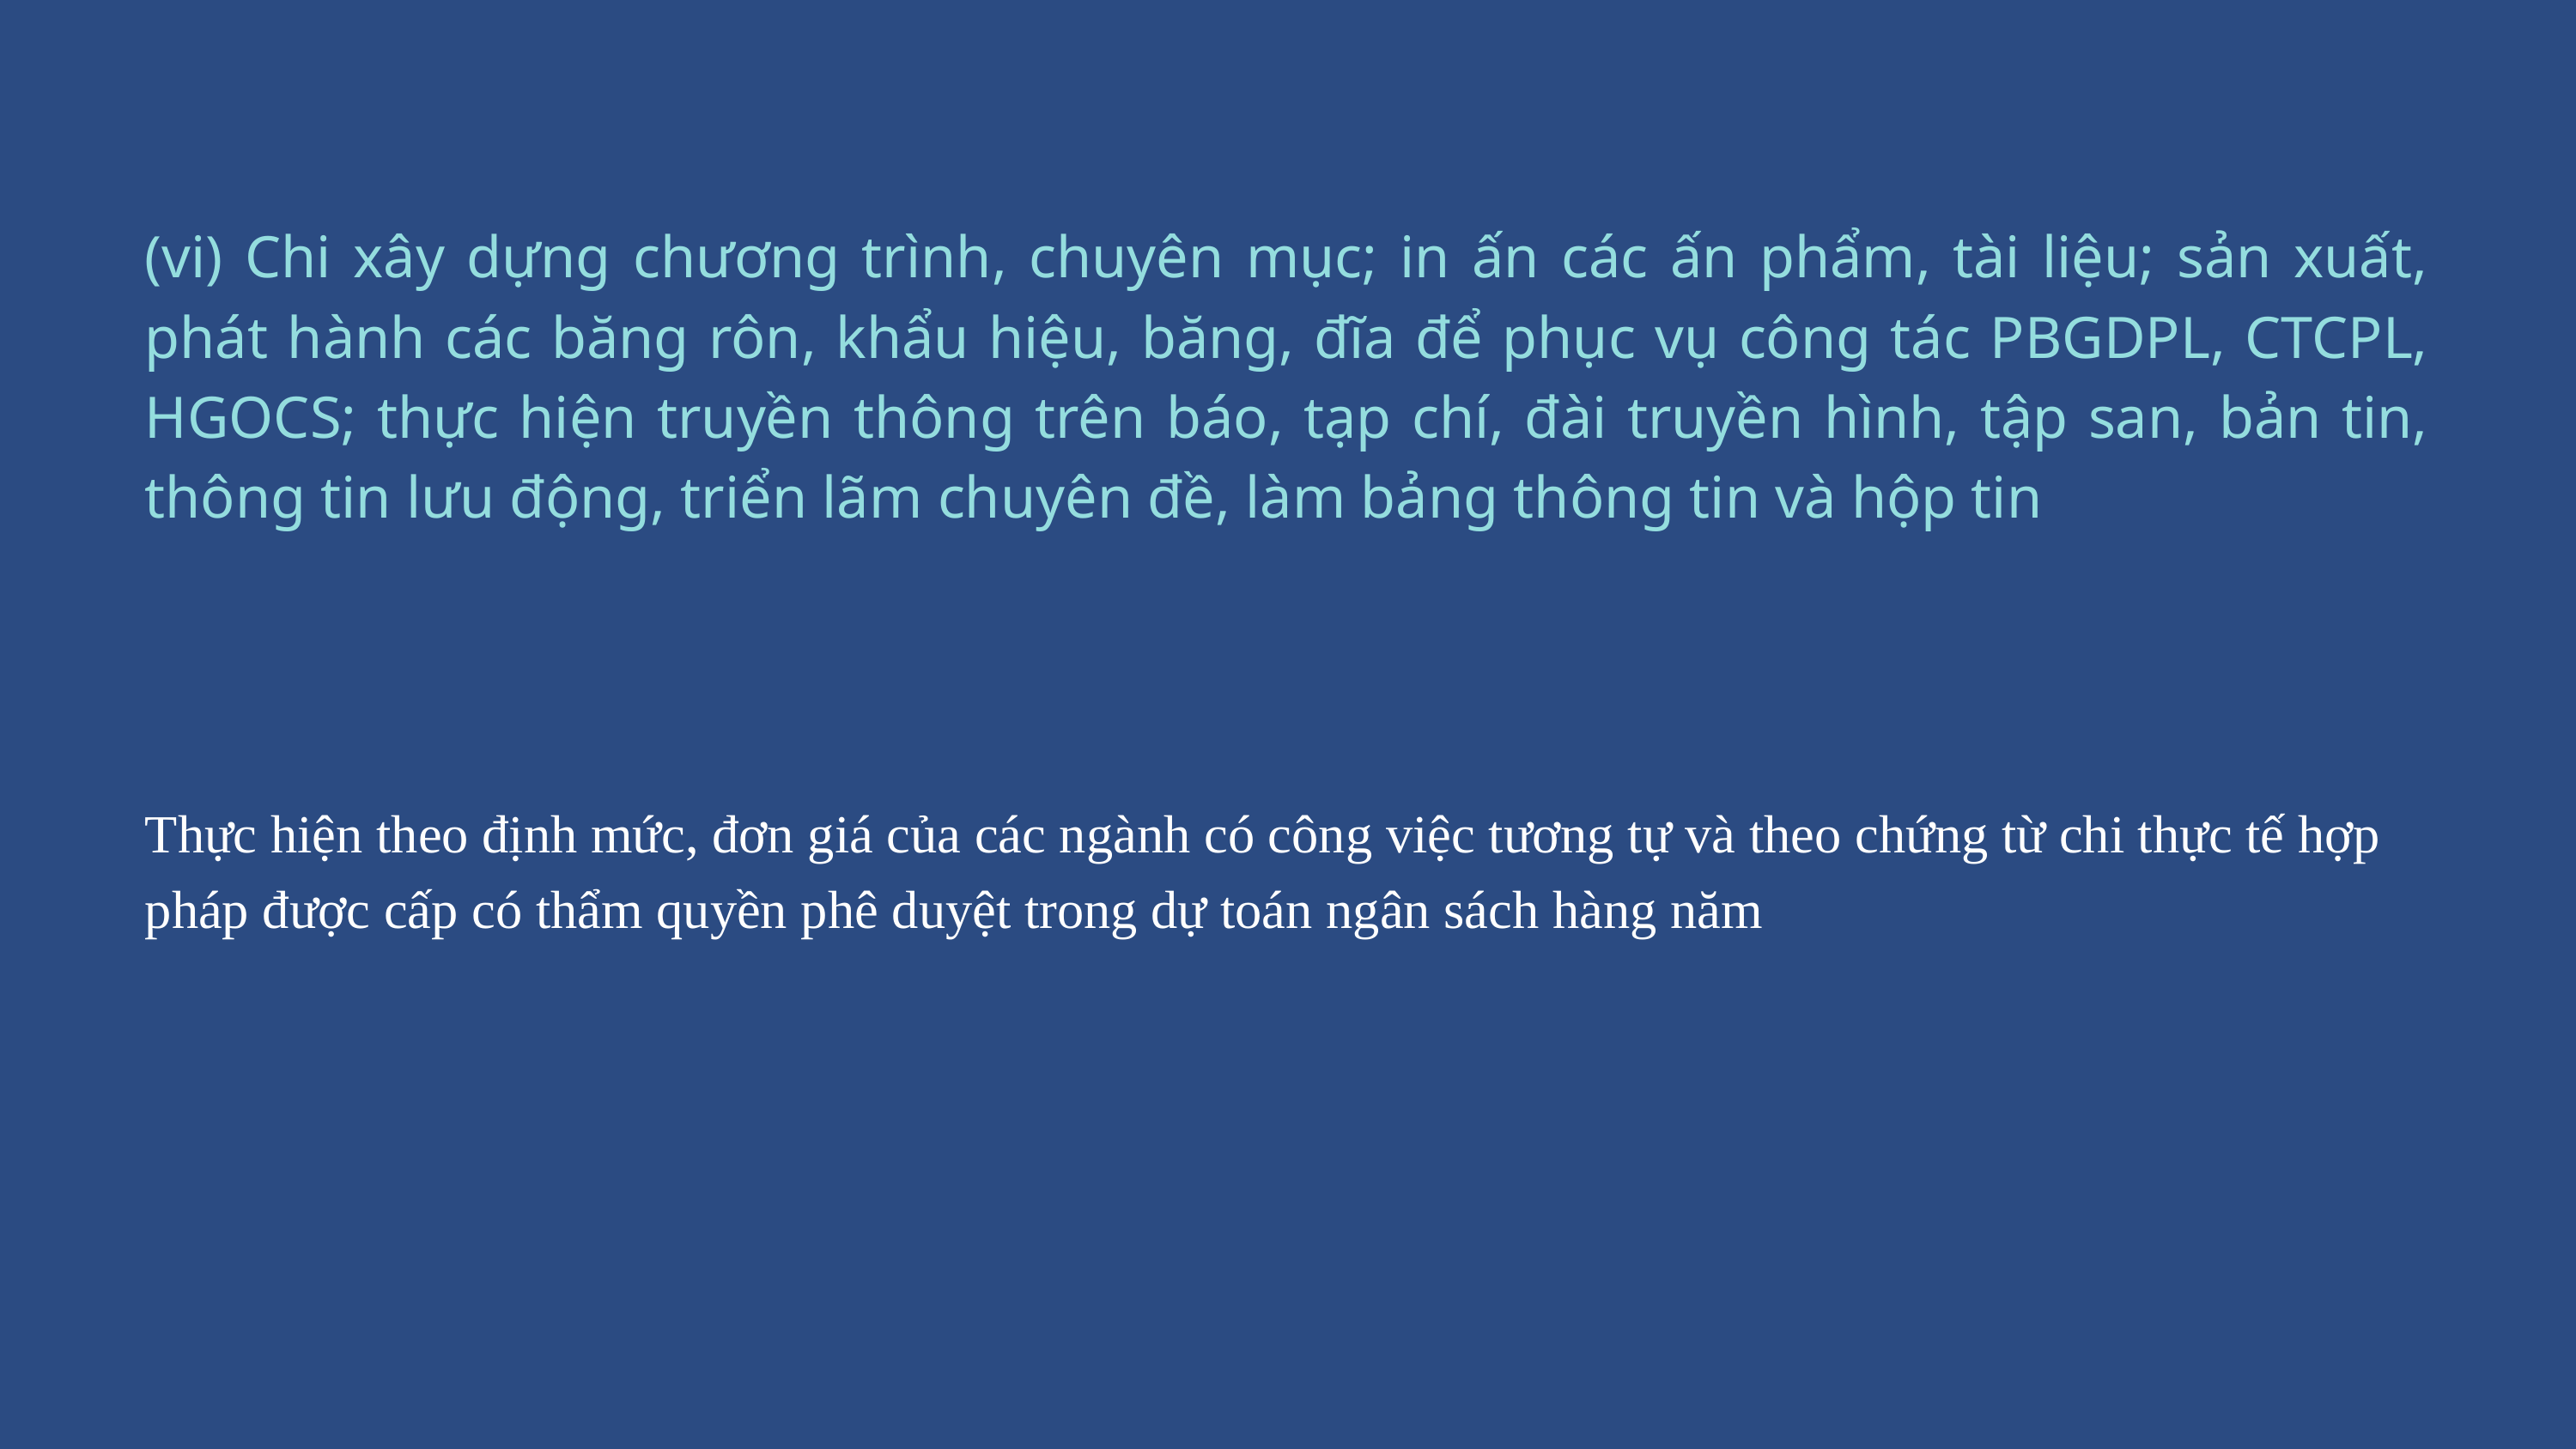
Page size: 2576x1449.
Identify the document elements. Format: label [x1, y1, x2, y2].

text_box [144, 209, 2432, 972]
